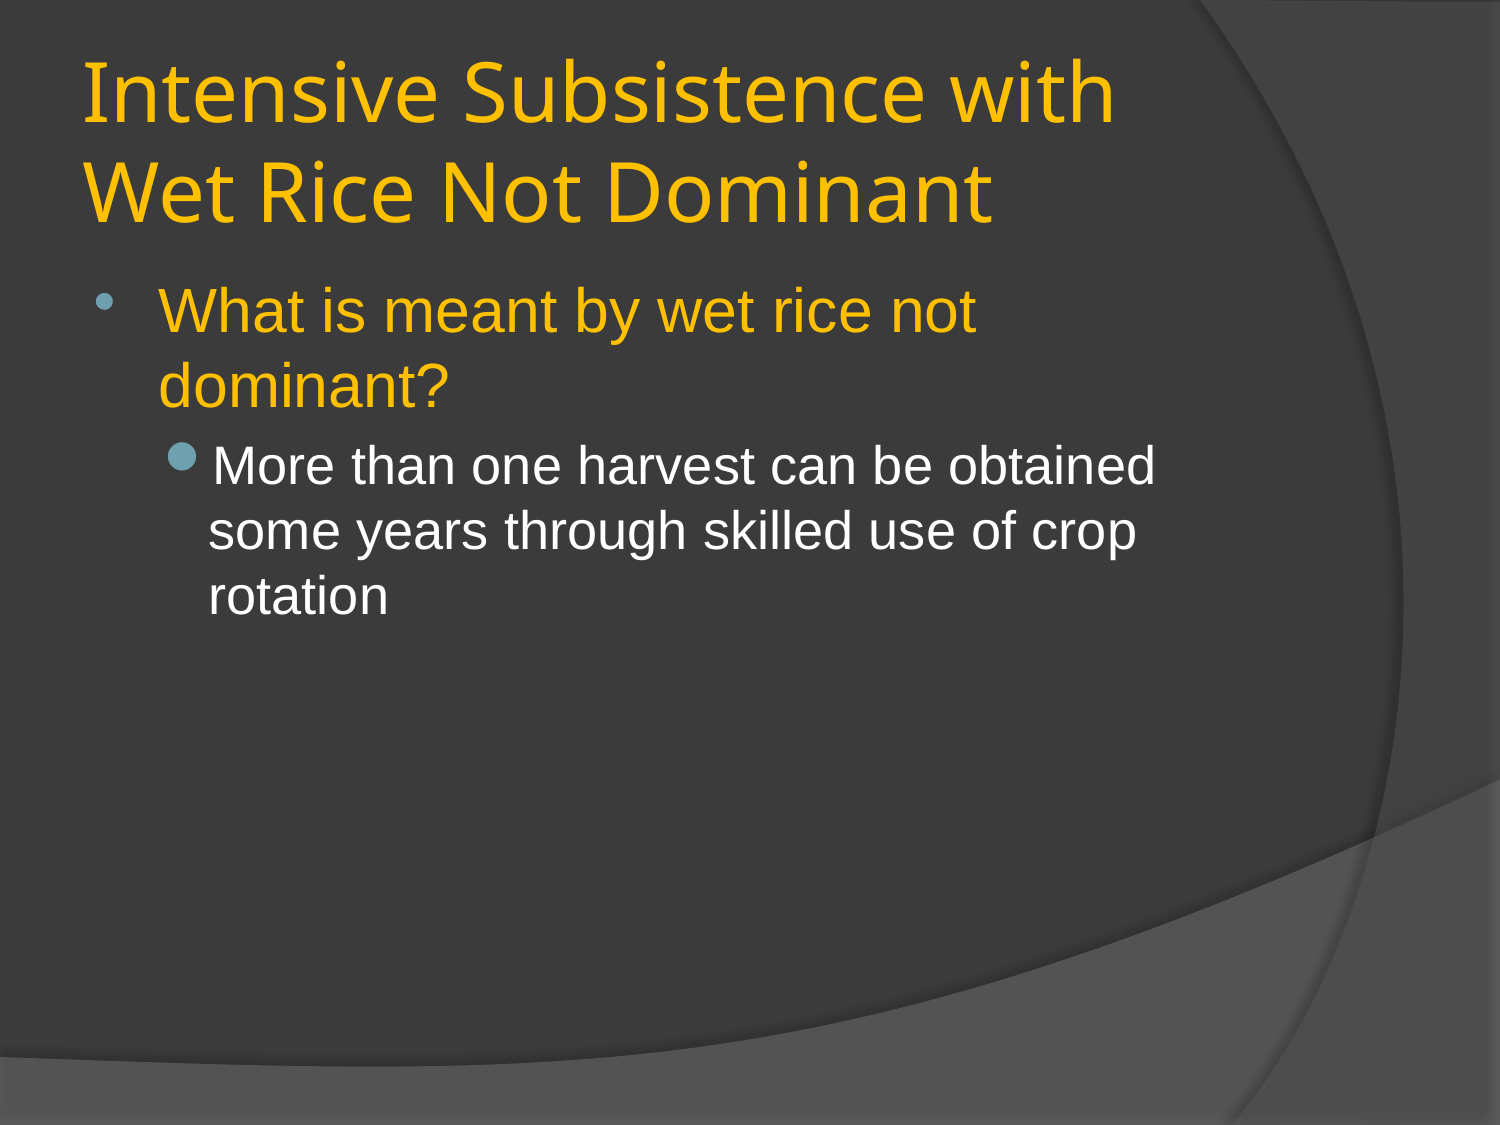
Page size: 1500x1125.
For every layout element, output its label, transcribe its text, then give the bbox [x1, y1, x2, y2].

title Intensive Subsistence with Wet Rice Not Dominant [74, 44, 1301, 233]
list What is meant by wet rice not dominant? More than one harvest can be obtained some years through skilled use of crop rotation [74, 262, 1301, 1006]
